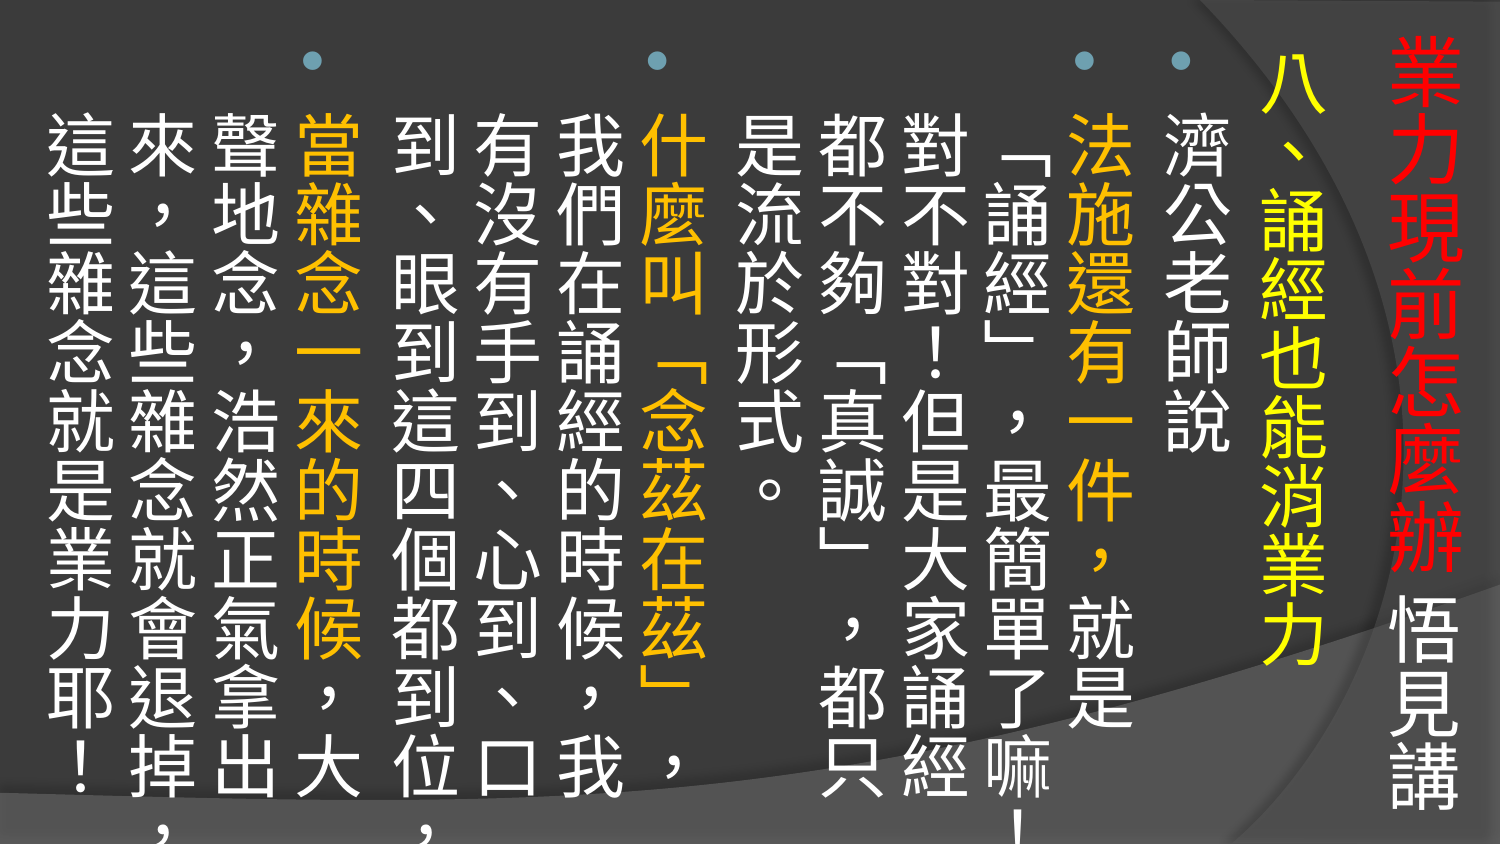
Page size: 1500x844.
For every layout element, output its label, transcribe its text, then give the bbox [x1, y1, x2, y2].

title 業力現前怎麼辦 悟見講 [1364, 24, 1483, 822]
list 八、誦經也能消業力 濟公老師說 法施還有一件，就是「誦經」，最簡單了嘛！對不對！但是大家誦經都不夠「真誠」，都只是流於形式。 什麼叫「念茲在茲」，我們在誦經的時候，我有沒有手到、心到、口到、眼到這四個都到位， 當雜念一來的時候，大聲地念，浩然正氣拿出來，這些雜念就會退掉，這些雜念就是業力耶！ [29, 27, 1365, 820]
